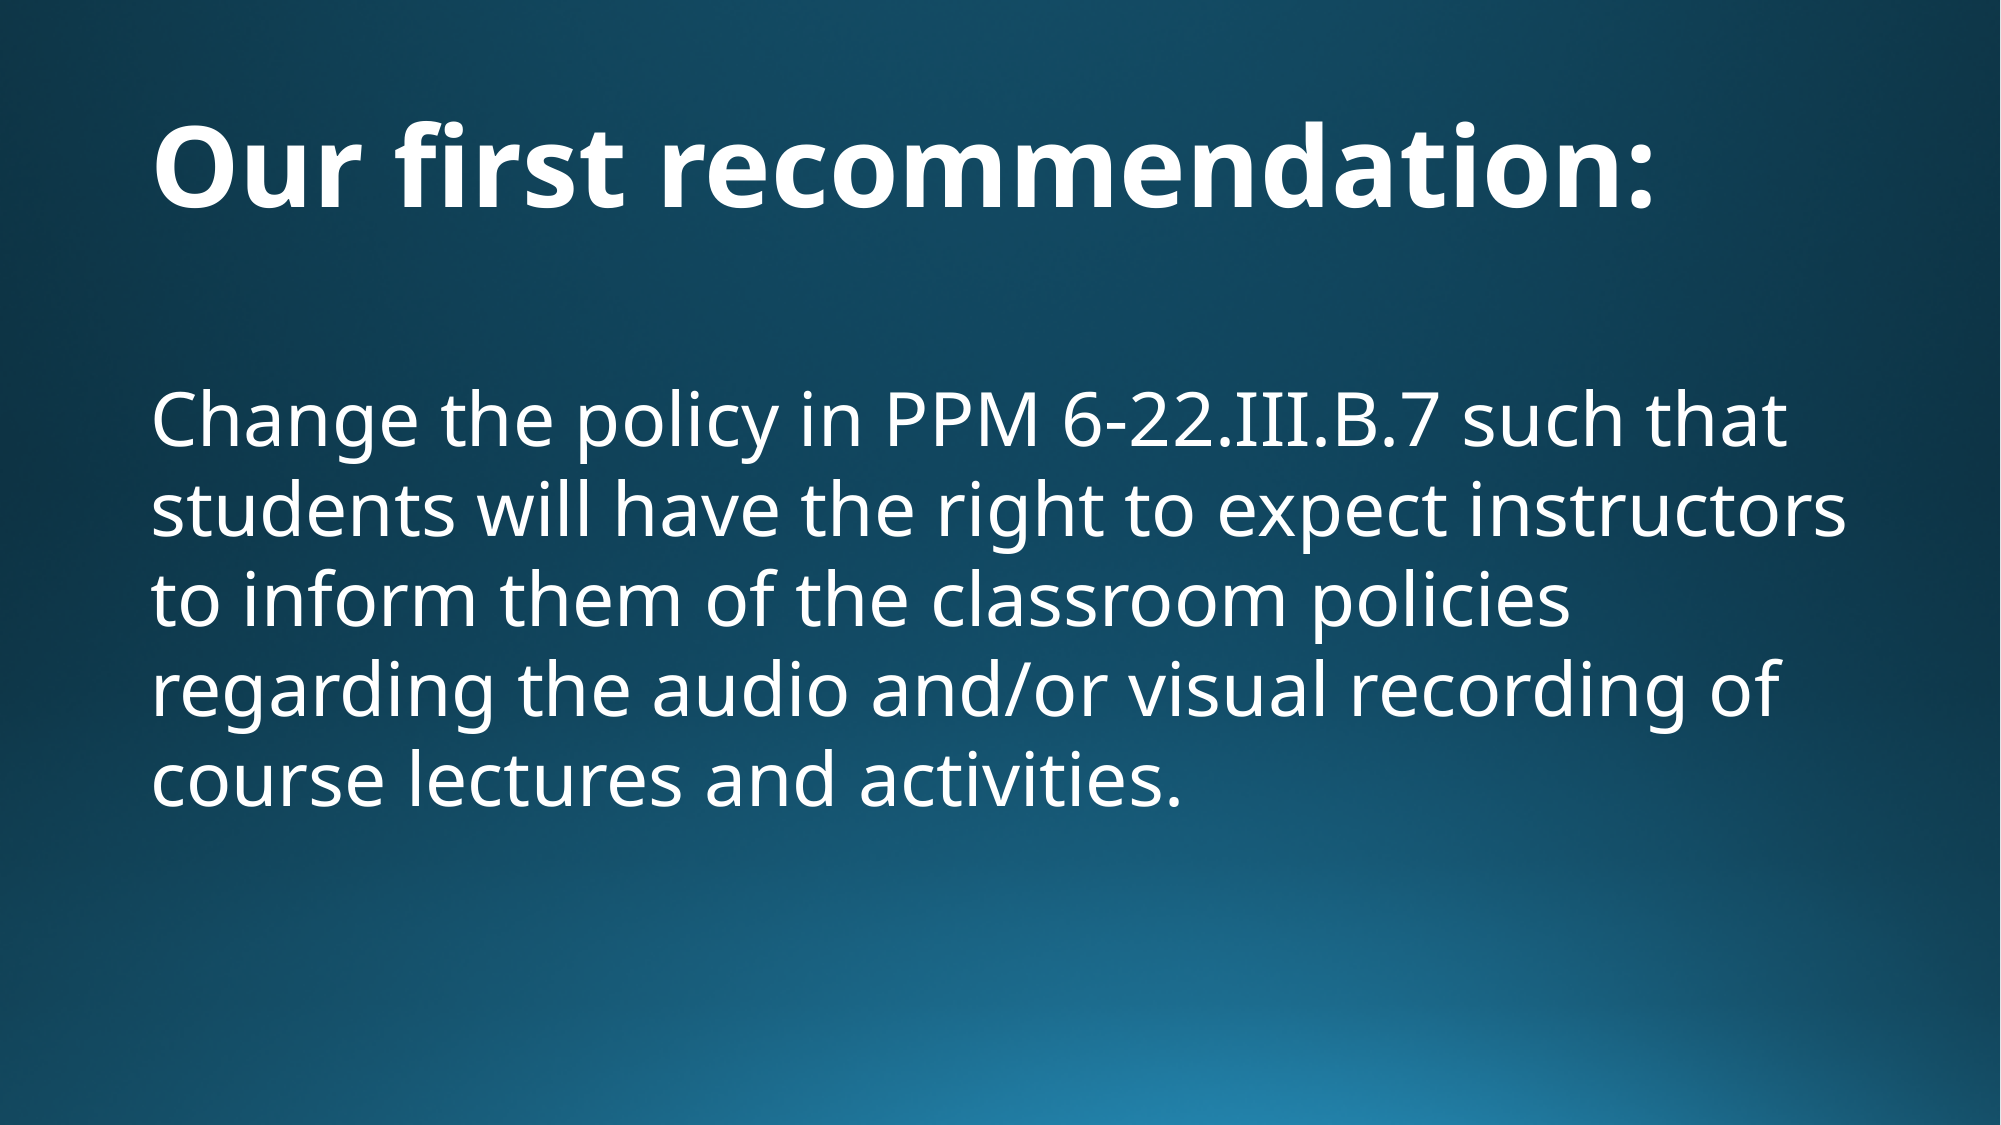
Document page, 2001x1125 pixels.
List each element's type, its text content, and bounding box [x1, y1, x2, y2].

picture [0, 0, 2001, 1125]
text_box Our first recommendation: [135, 87, 1817, 238]
text_box Change the policy in PPM 6-22.III.B.7 such that students will have the right to expect instructors to inform them of the classroom policies regarding the audio and/or visual recording of course lectures and activities. [135, 363, 1880, 829]
